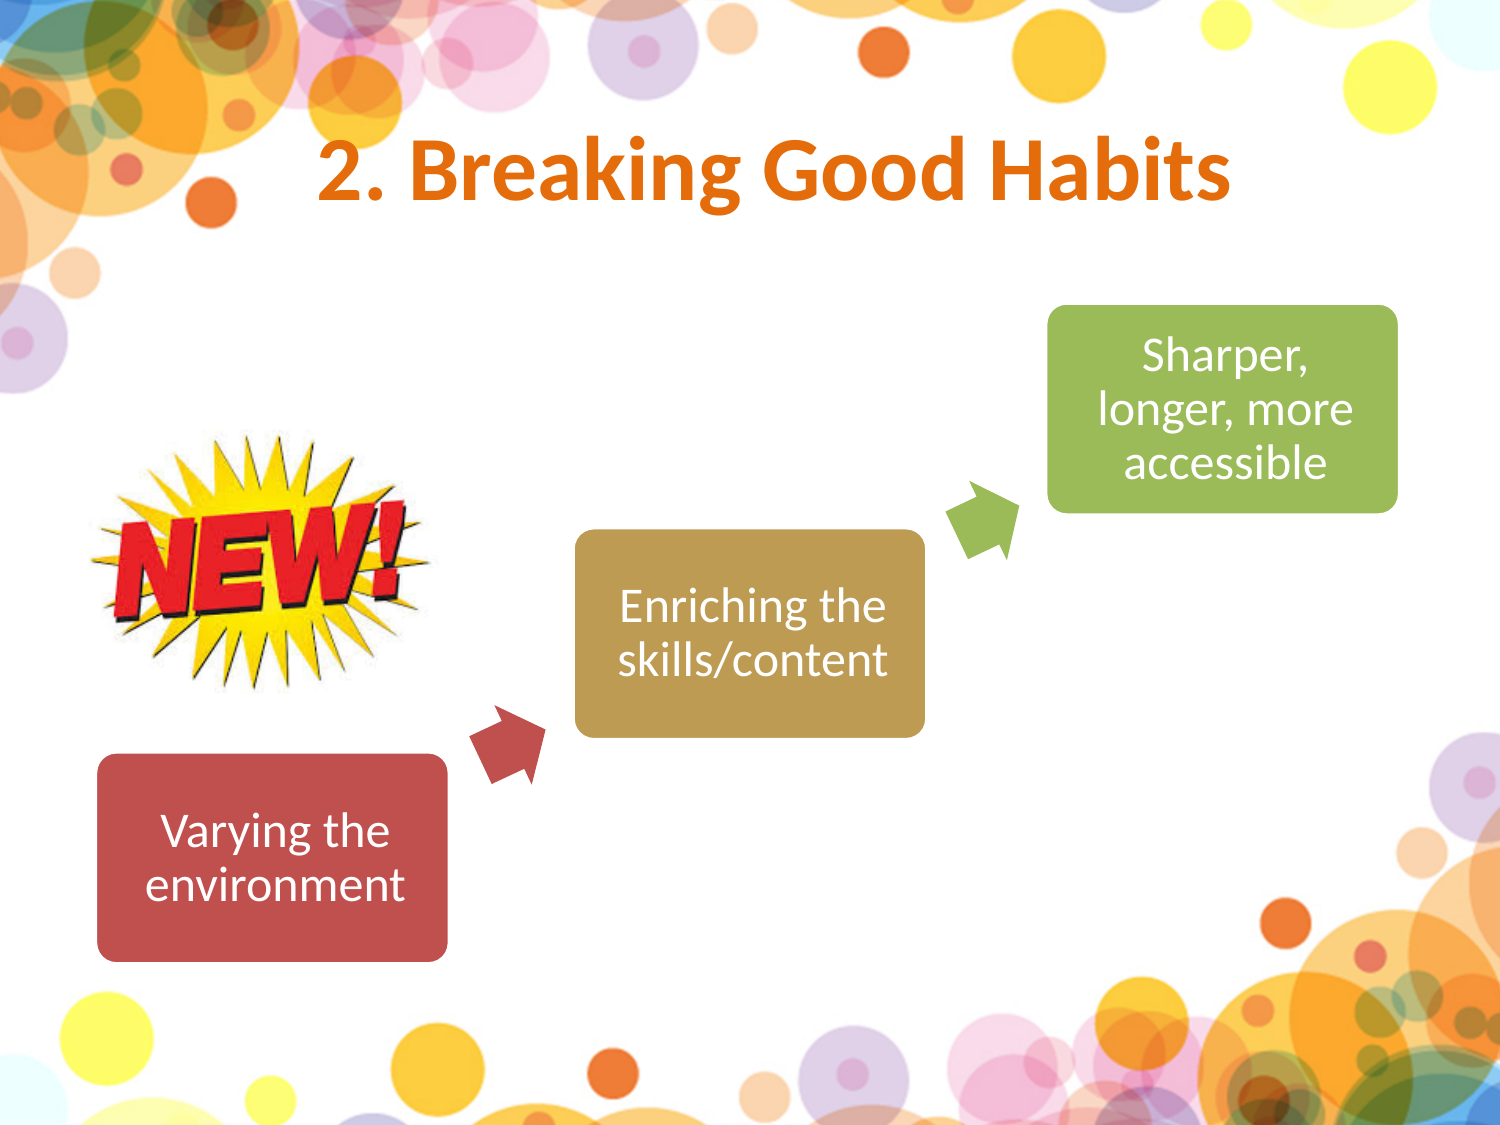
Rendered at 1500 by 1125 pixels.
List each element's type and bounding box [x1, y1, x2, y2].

list [74, 262, 1426, 1006]
picture [0, 0, 1500, 1125]
